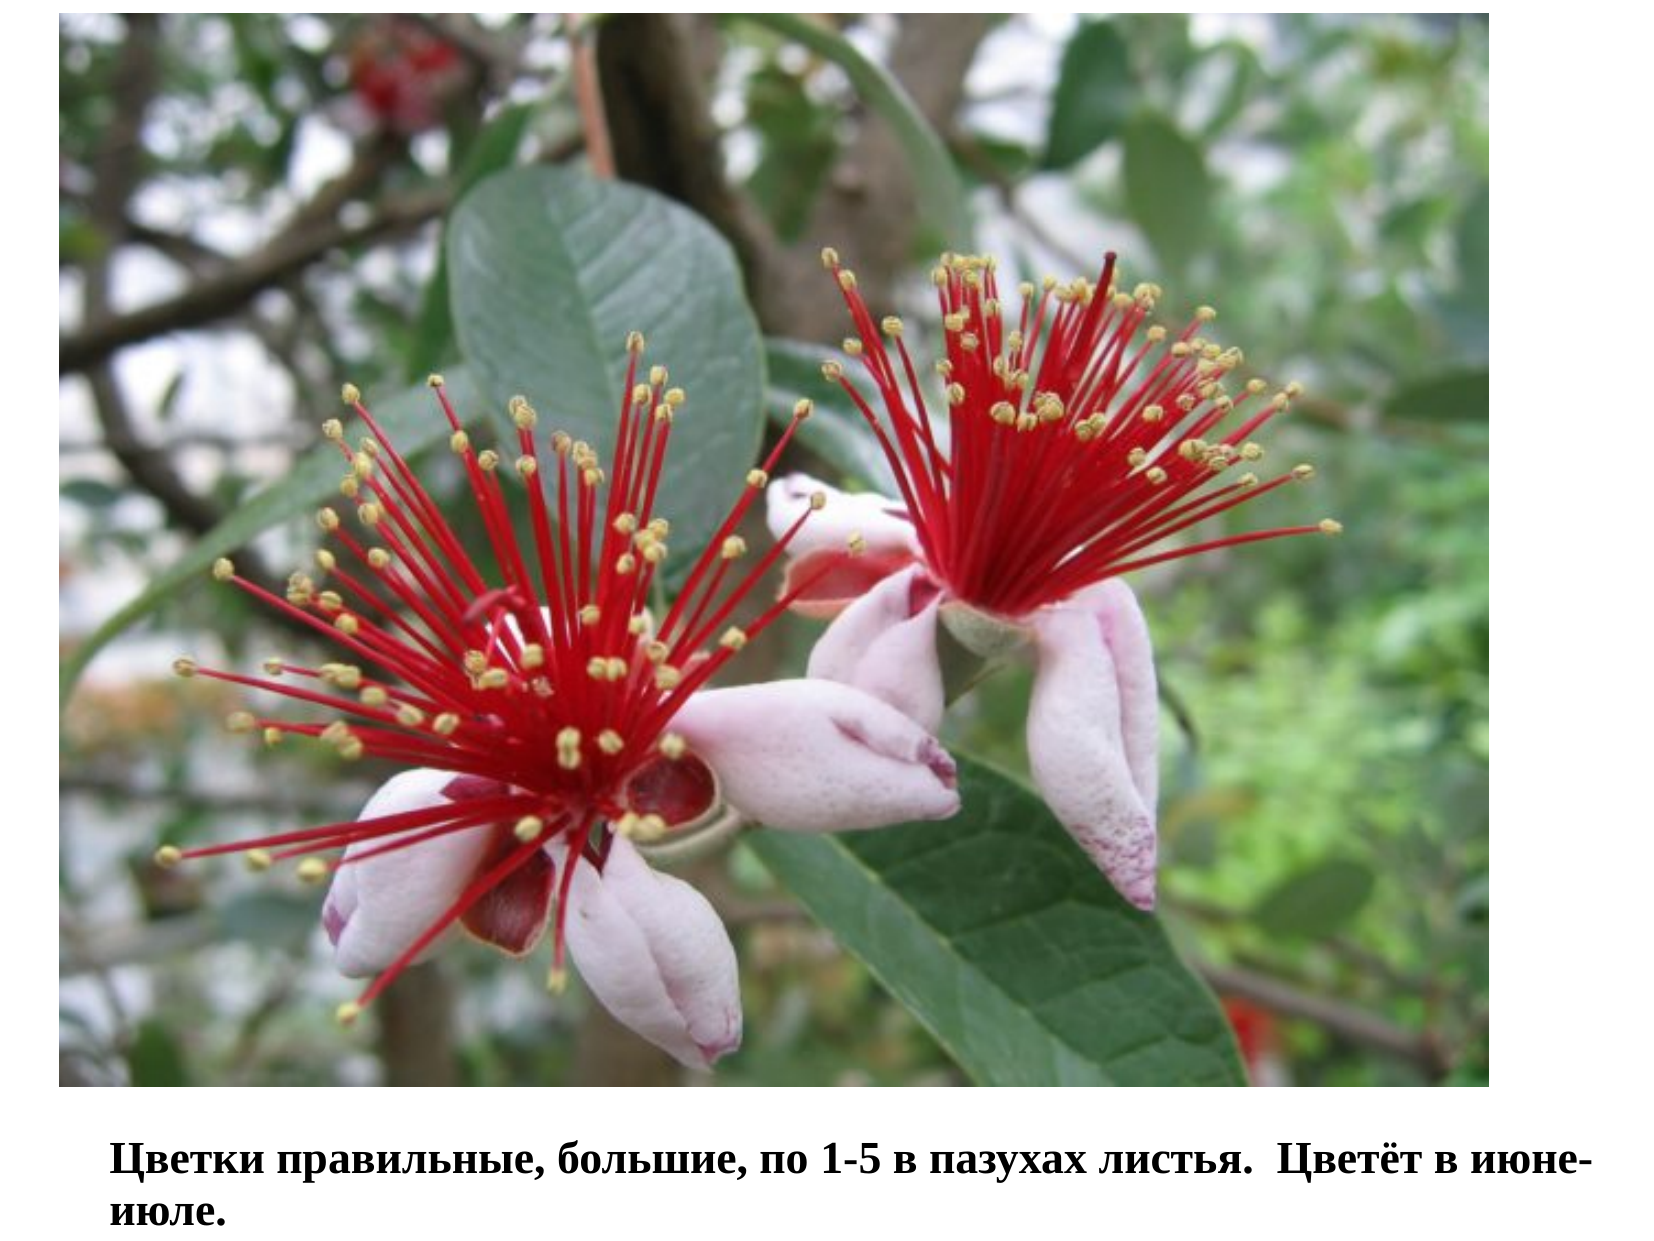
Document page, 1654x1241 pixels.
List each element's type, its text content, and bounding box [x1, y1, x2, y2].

picture [58, 13, 1489, 1087]
text_box Цветки правильные, большие, по 1-5 в пазухах листья. Цветёт в июне-июле. [94, 1122, 1630, 1241]
